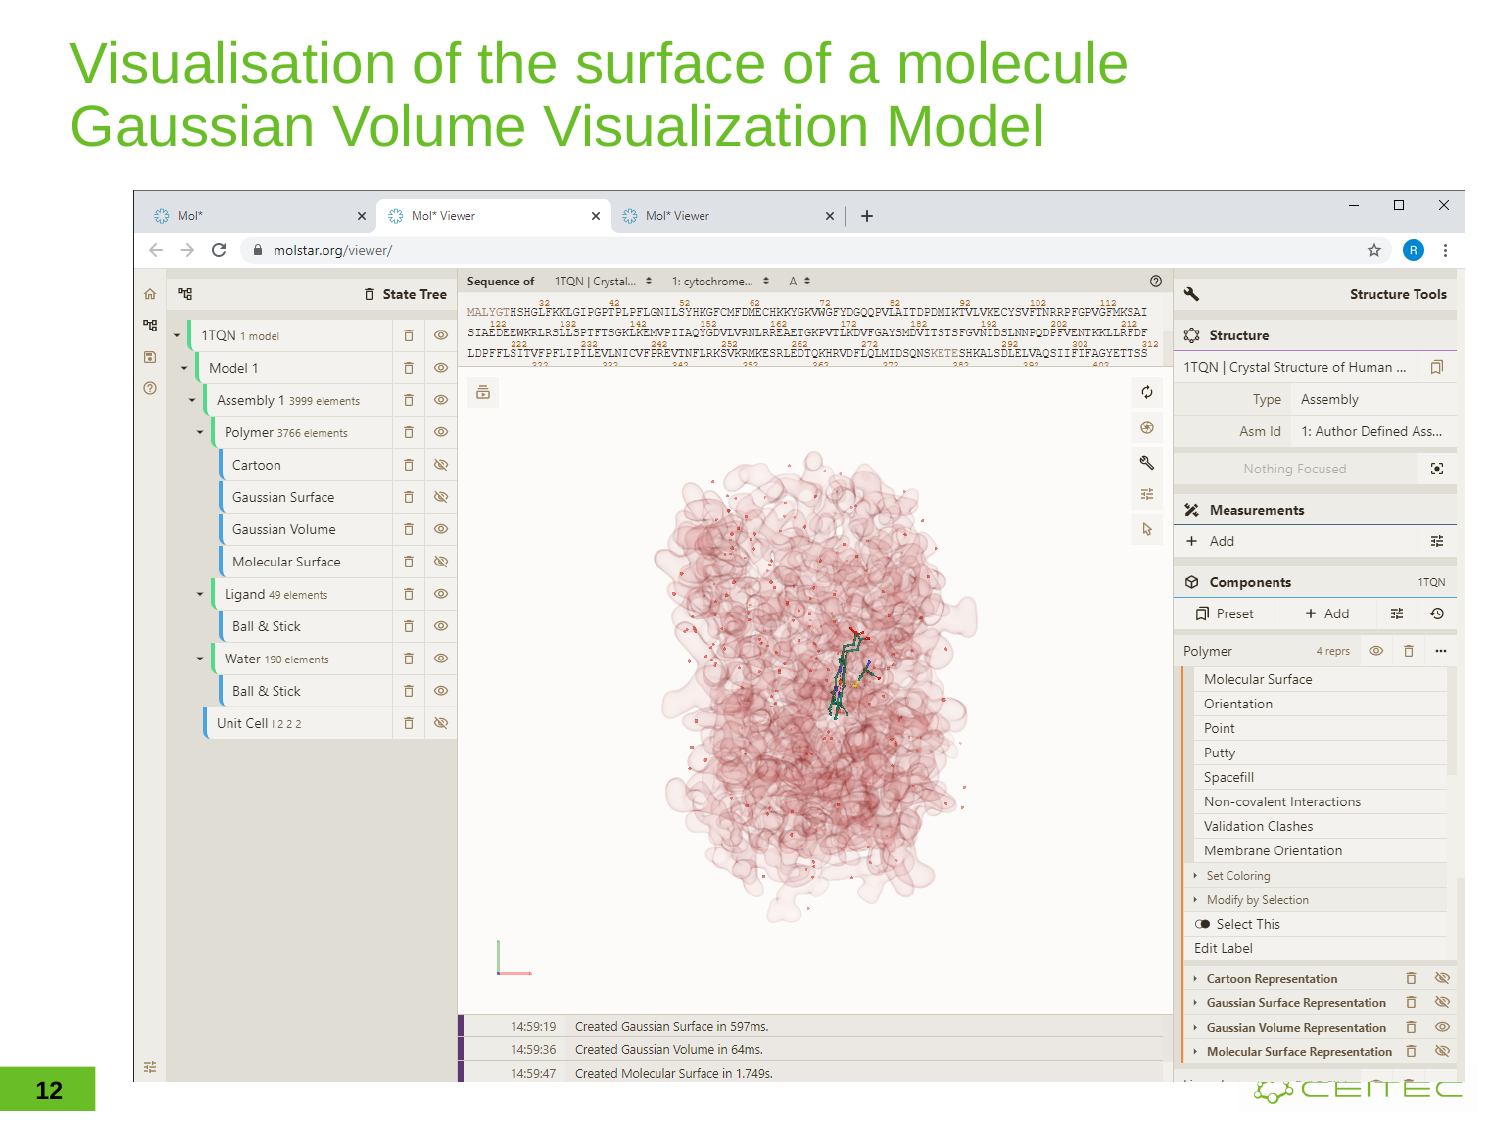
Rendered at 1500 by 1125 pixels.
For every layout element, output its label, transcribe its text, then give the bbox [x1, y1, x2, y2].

title Visualisation of the surface of a molecule Gaussian Volume Visualization Model [70, 32, 1428, 163]
slide_number 12 [35, 1058, 154, 1105]
picture [133, 189, 1478, 1113]
